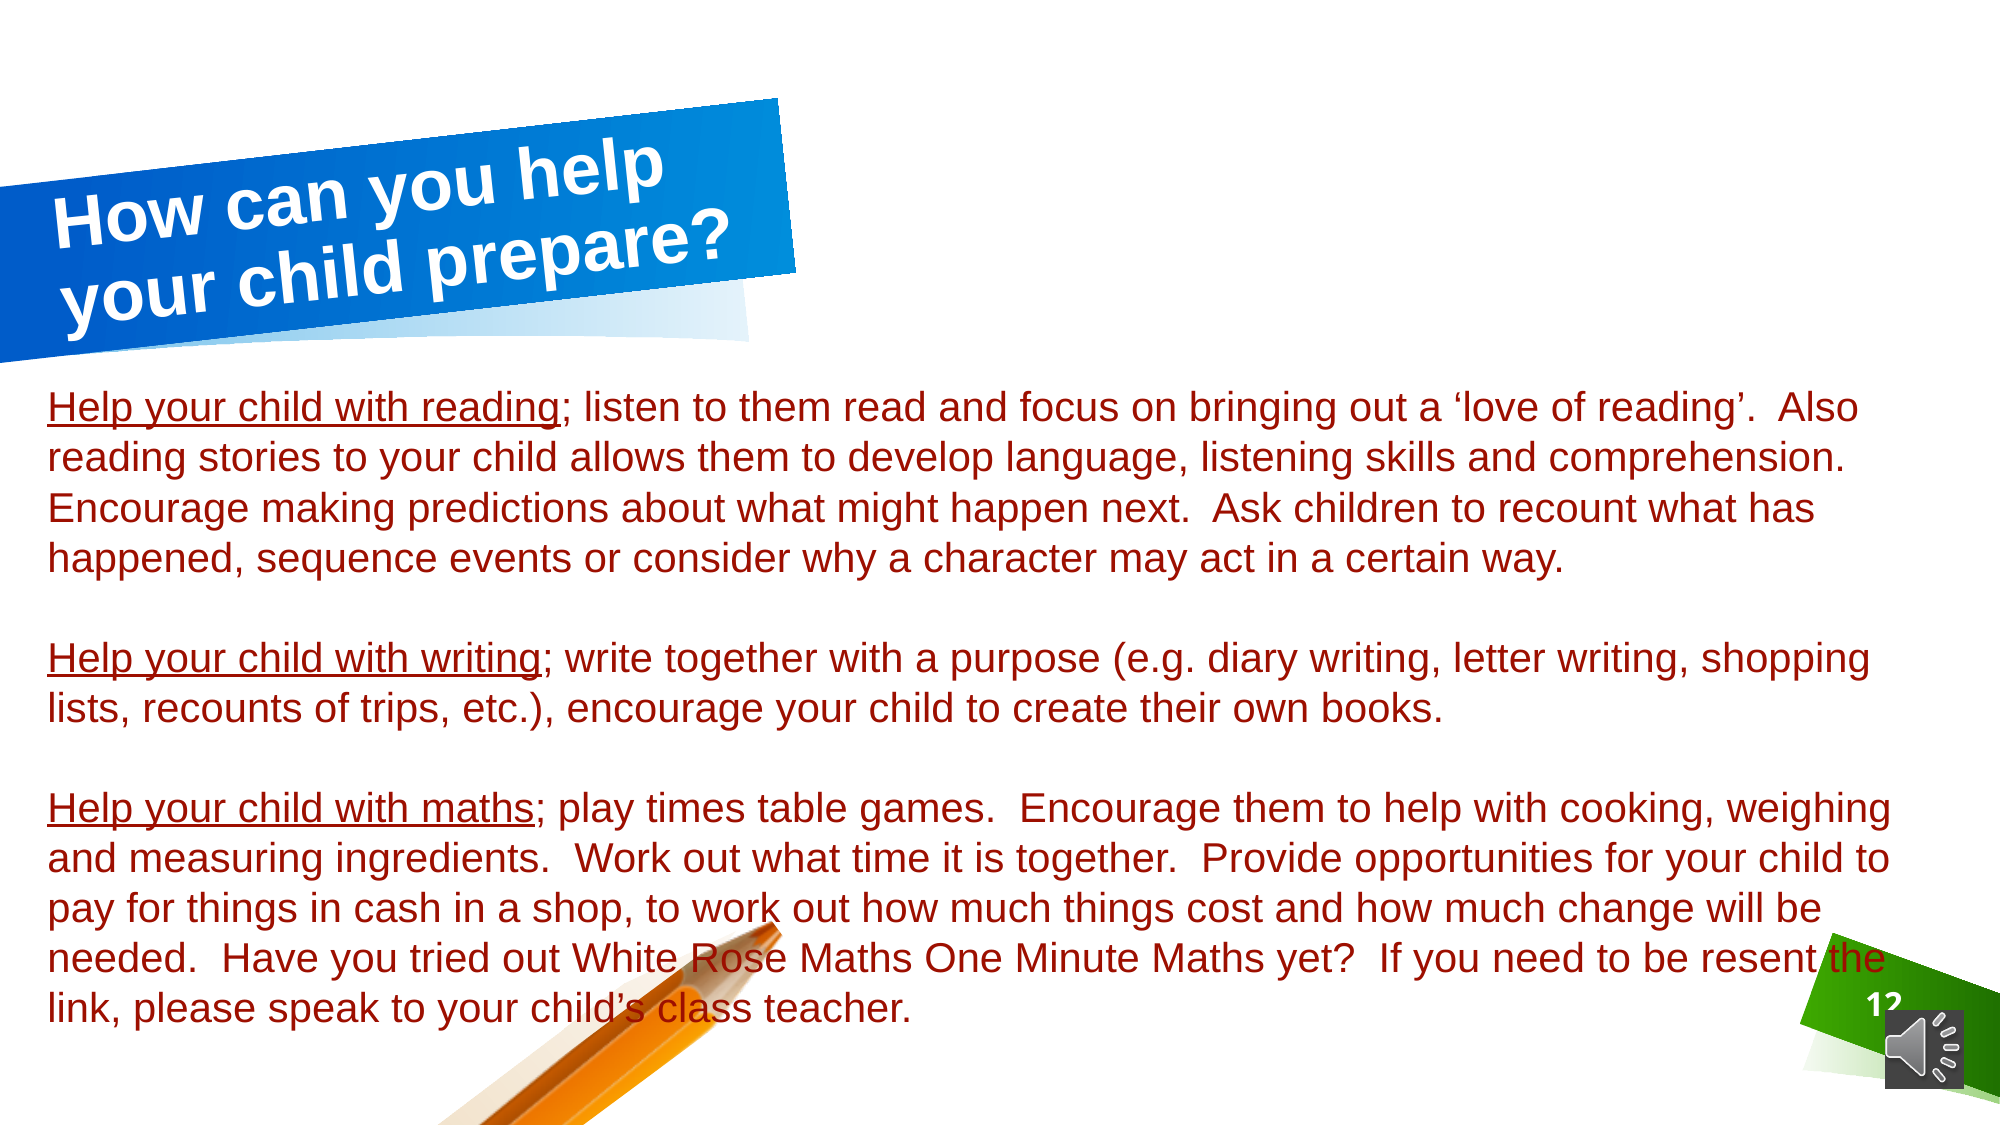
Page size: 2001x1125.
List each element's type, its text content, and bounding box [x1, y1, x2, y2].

picture [1884, 1009, 1965, 1090]
picture [469, 1113, 600, 1125]
text_box Help your child with reading; listen to them read and focus on bringing out a ‘love of reading’. Also reading stories to your child allows them to develop language, listening skills and comprehension. Encourage making predictions about what might happen next. Ask children to recount what has happened, sequence events or consider why a character may act in a certain way. Help your child with writing; write together with a purpose (e.g. diary writing, letter writing, shopping lists, recounts of trips, etc.), encourage your child to create their own books. Help your child with maths; play times table games. Encourage them to help with cooking, weighing and measuring ingredients. Work out what time it is together. Provide opportunities for your child to pay for things in cash in a shop, to work out how much things cost and how much change will be needed. Have you tried out White Rose Maths One Minute Maths yet? If you need to be resent the link, please speak to your child’s class teacher. [32, 372, 1961, 1113]
title How can you help your child prepare? [32, 98, 830, 354]
